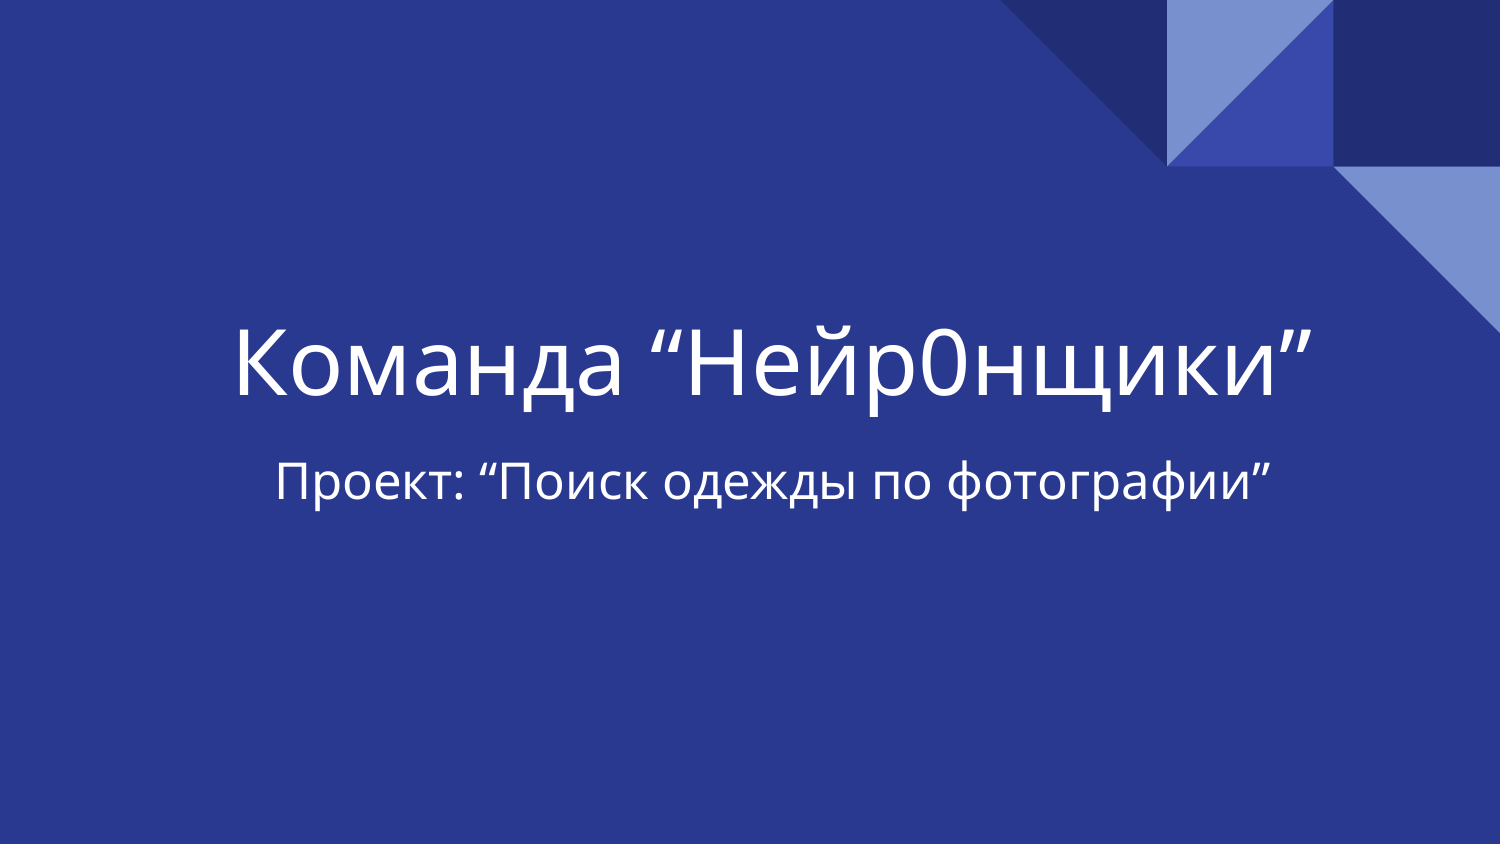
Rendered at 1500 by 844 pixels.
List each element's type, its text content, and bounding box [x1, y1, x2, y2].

title Команда “Нейр0нщики” [98, 291, 1447, 429]
subtitle Проект: “Поиск одежды по фотографии” [98, 445, 1447, 517]
